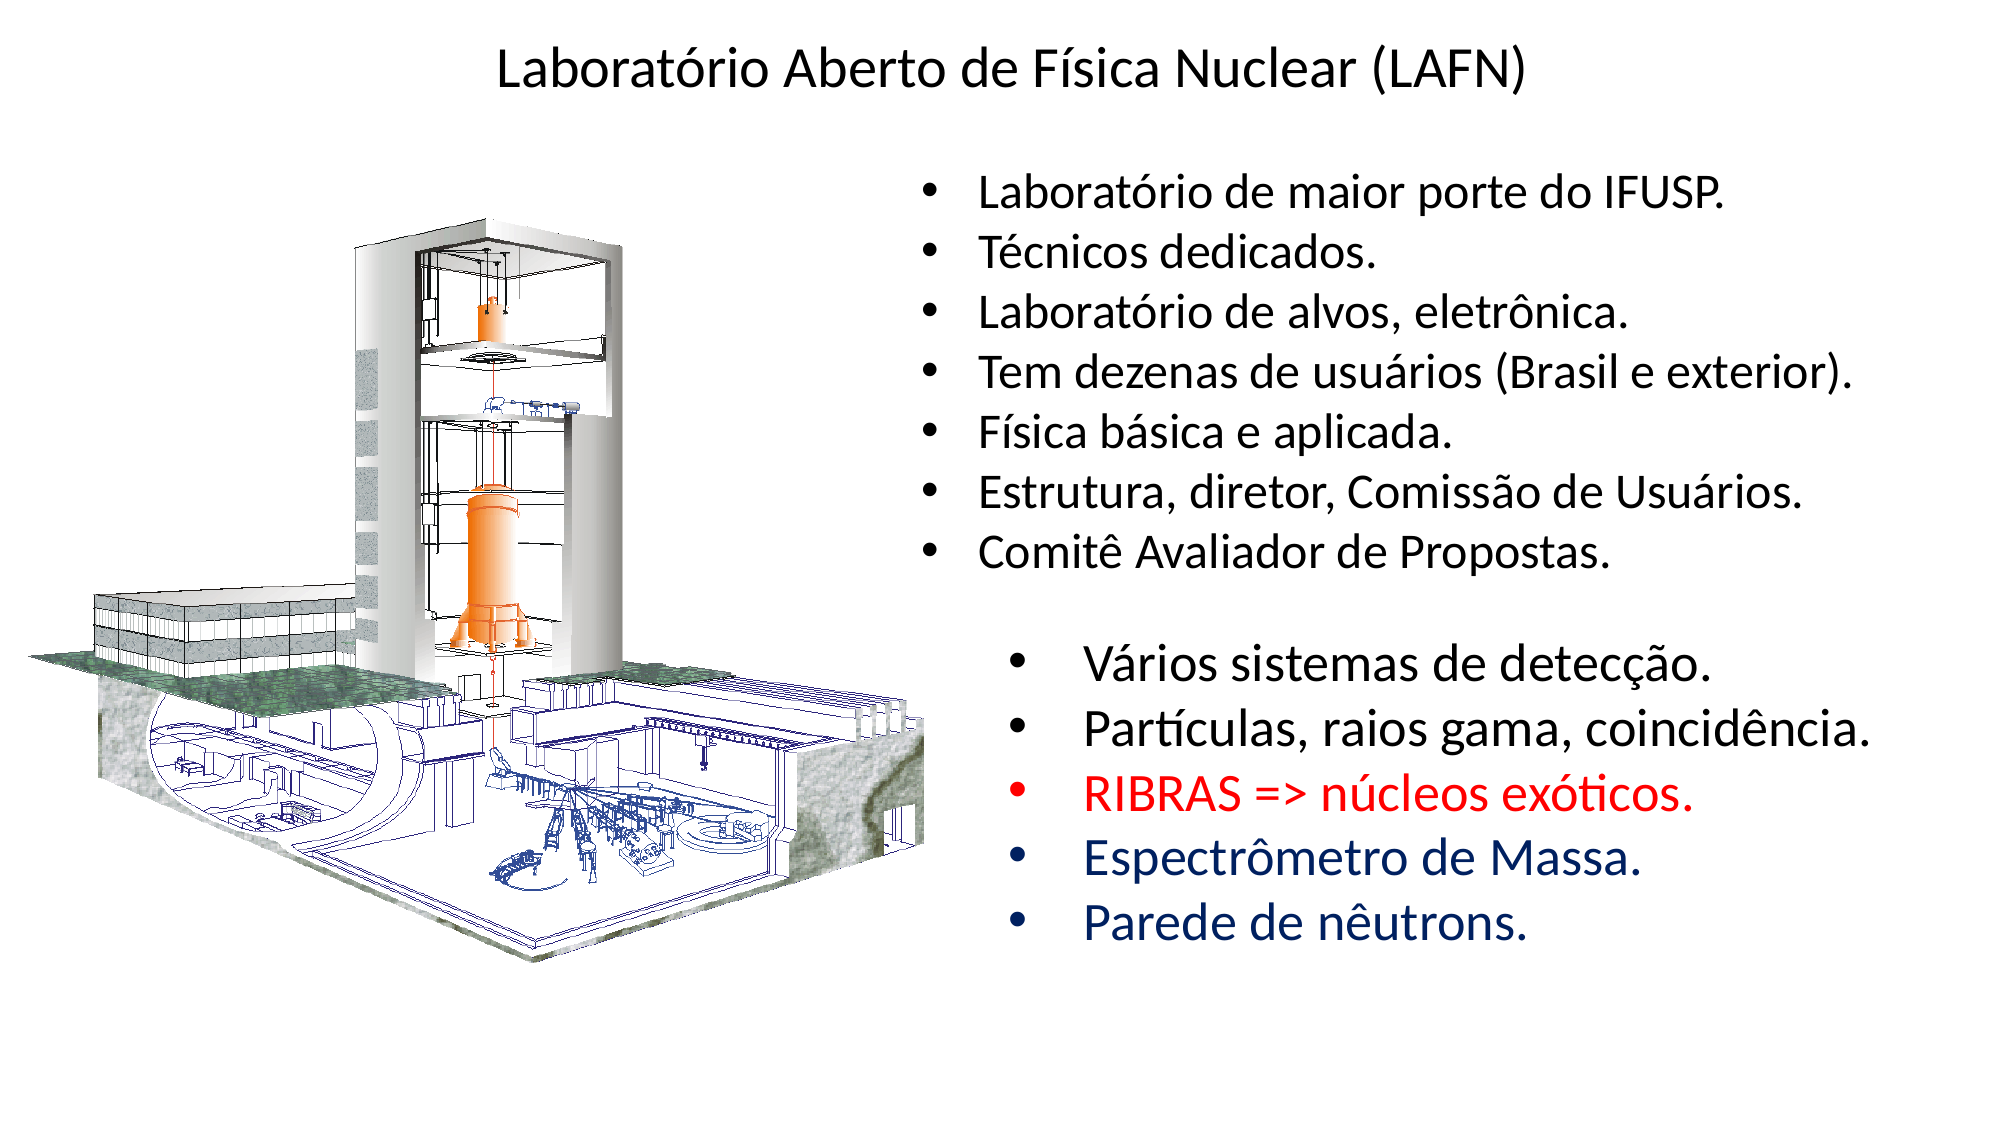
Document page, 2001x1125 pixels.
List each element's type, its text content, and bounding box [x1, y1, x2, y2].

text_box Laboratório de maior porte do IFUSP. Técnicos dedicados. Laboratório de alvos, eletrônica. Tem dezenas de usuários (Brasil e exterior). Física básica e aplicada. Estrutura, diretor, Comissão de Usuários. Comitê Avaliador de Propostas. [907, 151, 1870, 587]
text_box Laboratório Aberto de Física Nuclear (LAFN) [482, 21, 1545, 107]
picture [28, 218, 925, 963]
text_box Vários sistemas de detecção. Partículas, raios gama, coincidência. RIBRAS => núcleos exóticos. Espectrômetro de Massa. Parede de nêutrons. [994, 619, 1889, 959]
